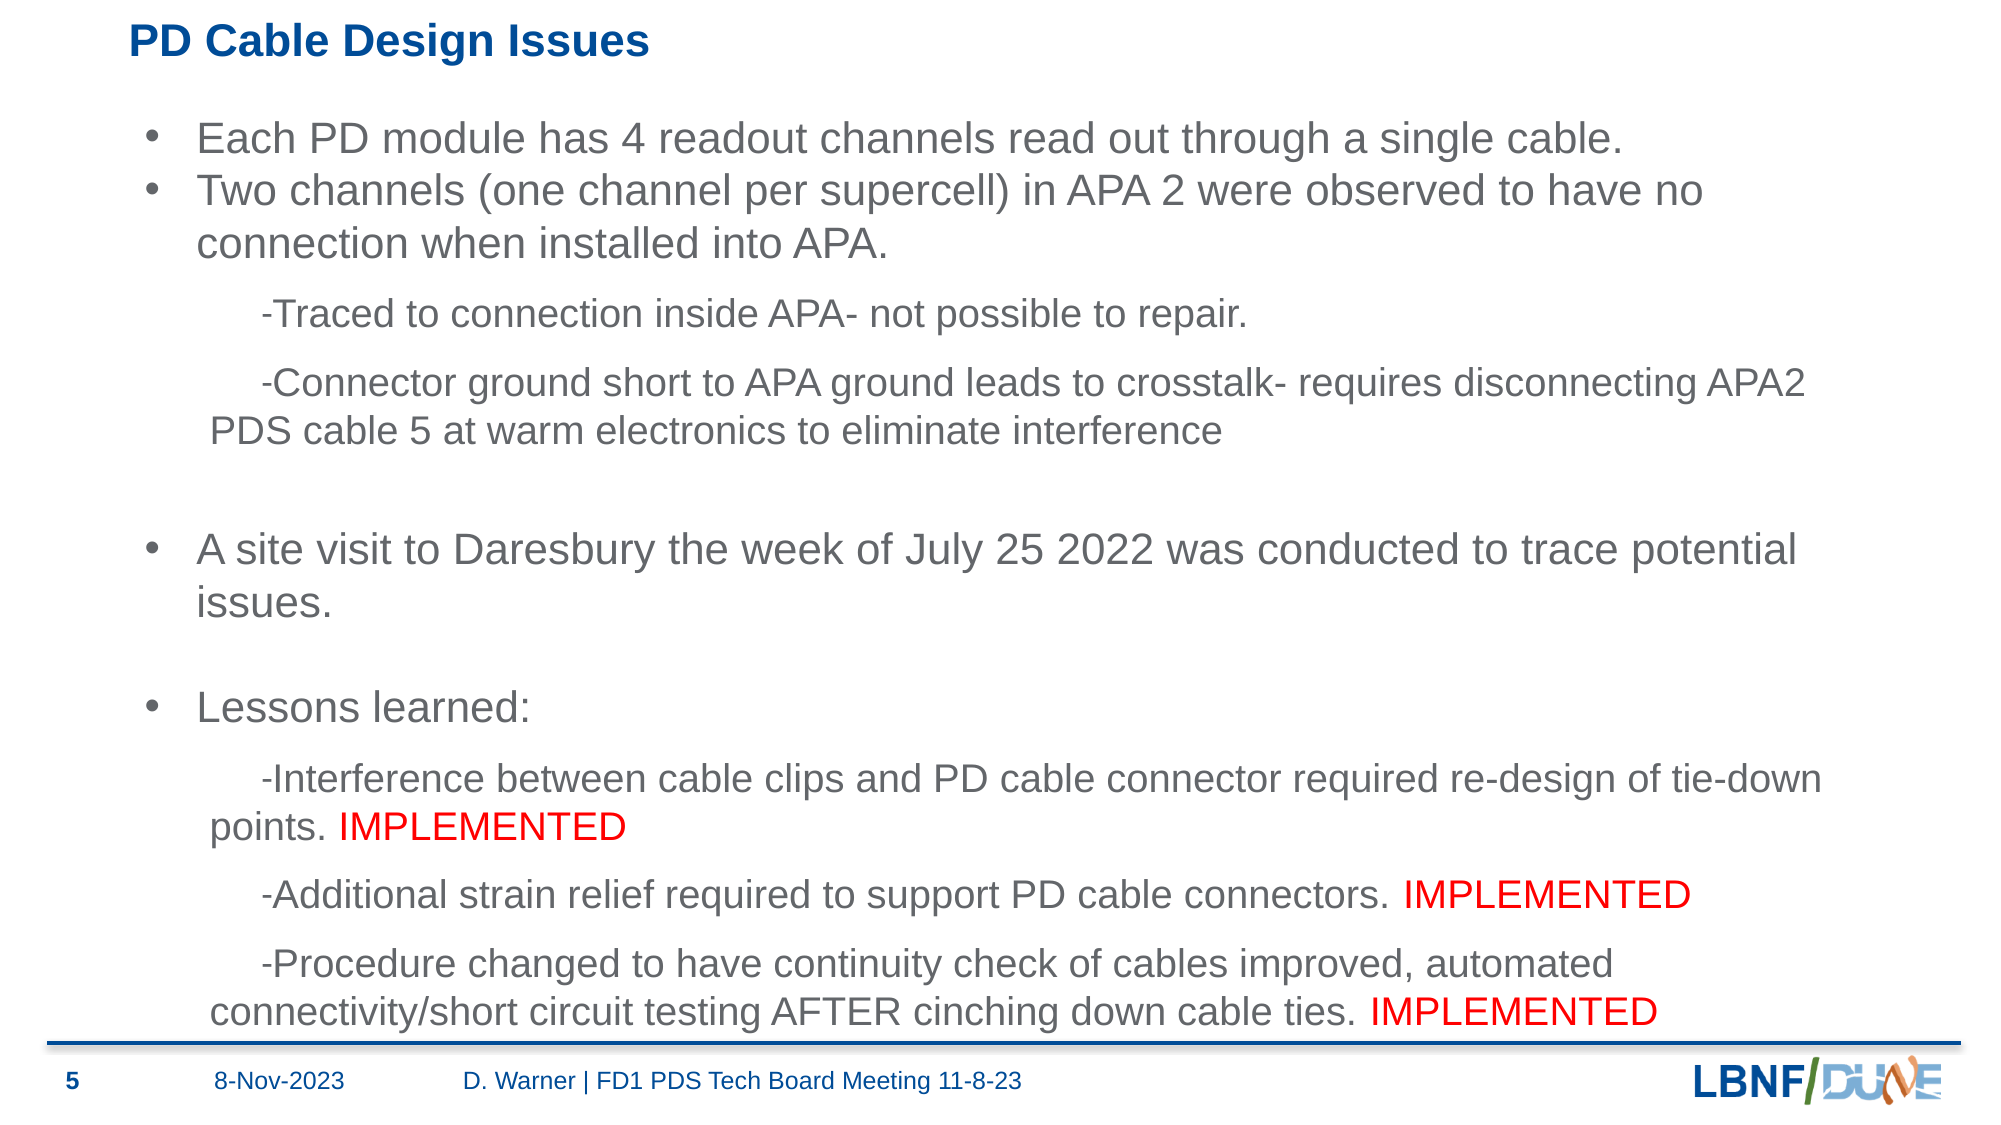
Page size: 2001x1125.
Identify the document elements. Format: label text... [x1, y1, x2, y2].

slide_number 5 [65, 1064, 181, 1096]
title PD Cable Design Issues [128, 10, 1824, 84]
slide_number 8-Nov-2023 [214, 1064, 437, 1096]
footer D. Warner | FD1 PDS Tech Board Meeting 11-8-23 [462, 1064, 1666, 1096]
list Each PD module has 4 readout channels read out through a single cable. Two channels (one channel per supercell) in APA 2 were observed to have no connection when installed into APA. Traced to connection inside APA- not possible to repair. Connector ground short to APA ground leads to crosstalk- requires disconnecting APA2 PDS cable 5 at warm electronics to eliminate interference A site visit to Daresbury the week of July 25 2022 was conducted to trace potential issues. Lessons learned: Interference between cable clips and PD cable connector required re-design of tie-down points. IMPLEMENTED Additional strain relief required to support PD cable connectors. IMPLEMENTED Procedure changed to have continuity check of cables improved, automated connectivity/short circuit testing AFTER cinching down cable ties. IMPLEMENTED [144, 101, 1840, 1046]
picture [1691, 1053, 1941, 1106]
